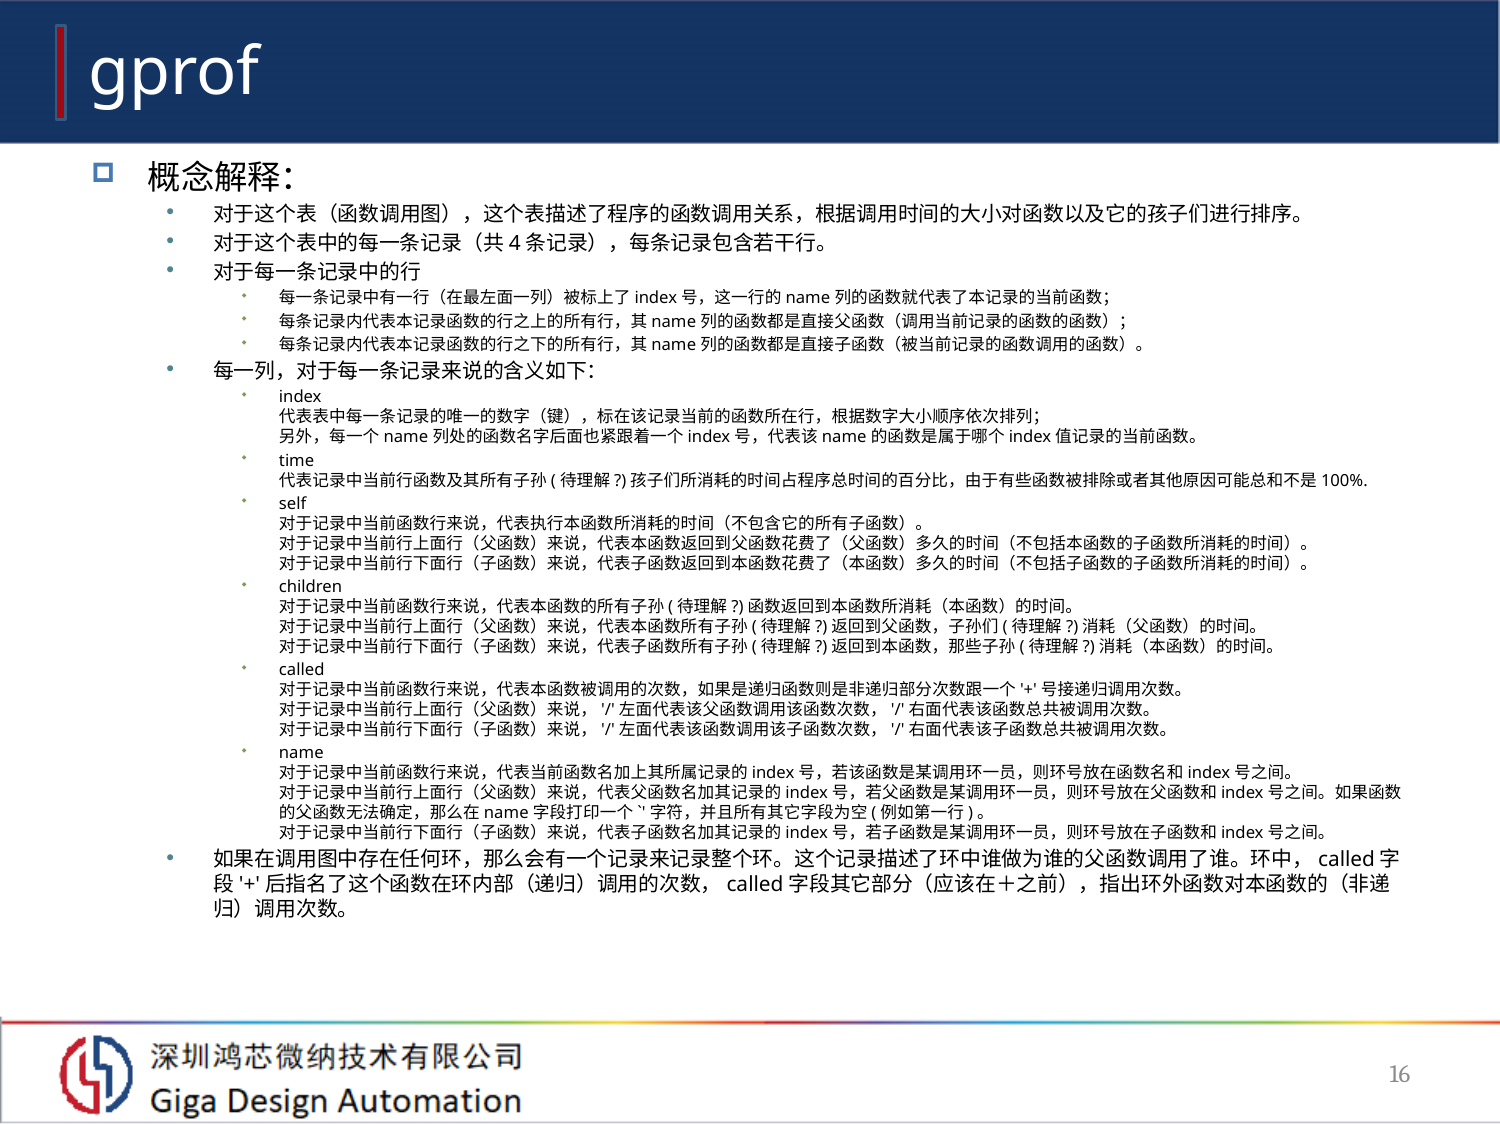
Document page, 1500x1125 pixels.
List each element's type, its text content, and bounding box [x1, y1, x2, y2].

title gprof [73, 20, 1424, 138]
list 概念解释： 对于这个表（函数调用图），这个表描述了程序的函数调用关系，根据调用时间的大小对函数以及它的孩子们进行排序。 对于这个表中的每一条记录（共4条记录），每条记录包含若干行。 对于每一条记录中的行 每一条记录中有一行（在最左面一列）被标上了index号，这一行的name列的函数就代表了本记录的当前函数； 每条记录内代表本记录函数的行之上的所有行，其name列的函数都是直接父函数（调用当前记录的函数的函数）； 每条记录内代表本记录函数的行之下的所有行，其name列的函数都是直接子函数（被当前记录的函数调用的函数）。 每一列，对于每一条记录来说的含义如下： index 代表表中每一条记录的唯一的数字（键），标在该记录当前的函数所在行，根据数字大小顺序依次排列； 另外，每一个name列处的函数名字后面也紧跟着一个index号，代表该name的函数是属于哪个index值记录的当前函数。 time 代表记录中当前行函数及其所有子孙(待理解?)孩子们所消耗的时间占程序总时间的百分比，由于有些函数被排除或者其他原因可能总和不是100%. self 对于记录中当前函数行来说，代表执行本函数所消耗的时间（不包含它的所有子函数）。 对于记录中当前行上面行（父函数）来说，代表本函数返回到父函数花费了（父函数）多久的时间（不包括本函数的子函数所消耗的时间）。 对于记录中当前行下面行（子函数）来说，代表子函数返回到本函数花费了（本函数）多久的时间（不包括子函数的子函数所消耗的时间）。 children 对于记录中当前函数行来说，代表本函数的所有子孙(待理解?)函数返回到本函数所消耗（本函数）的时间。 对于记录中当前行上面行（父函数）来说，代表本函数所有子孙(待理解?)返回到父函数，子孙们(待理解?)消耗（父函数）的时间。 对于记录中当前行下面行（子函数）来说，代表子函数所有子孙(待理解?)返回到本函数，那些子孙(待理解?)消耗（本函数）的时间。 called 对于记录中当前函数行来说，代表本函数被调用的次数，如果是递归函数则是非递归部分次数跟一个'+'号接递归调用次数。 对于记录中当前行上面行（父函数）来说，'/'左面代表该父函数调用该函数次数，'/'右面代表该函数总共被调用次数。 对于记录中当前行下面行（子函数）来说，'/'左面代表该函数调用该子函数次数，'/'右面代表该子函数总共被调用次数。 name 对于记录中当前函数行来说，代表当前函数名加上其所属记录的index号，若该函数是某调用环一员，则环号放在函数名和index号之间。 对于记录中当前行上面行（父函数）来说，代表父函数名加其记录的index号，若父函数是某调用环一员，则环号放在父函数和index号之间。如果函数的父函数无法确定，那么在name字段打印一个`'字符，并且所有其它字段为空(例如第一行)。 对于记录中当前行下面行（子函数）来说，代表子函数名加其记录的index号，若子函数是某调用环一员，则环号放在子函数和index号之间。 如果在调用图中存在任何环，那么会有一个记录来记录整个环。这个记录描述了环中谁做为谁的父函数调用了谁。环中，called字段'+'后指名了这个函数在环内部（递归）调用的次数，called字段其它部分（应该在＋之前），指出环外函数对本函数的（非递归）调用次数。 [76, 149, 1424, 1012]
slide_number 16 [1074, 1042, 1425, 1103]
picture [0, 0, 1500, 1125]
